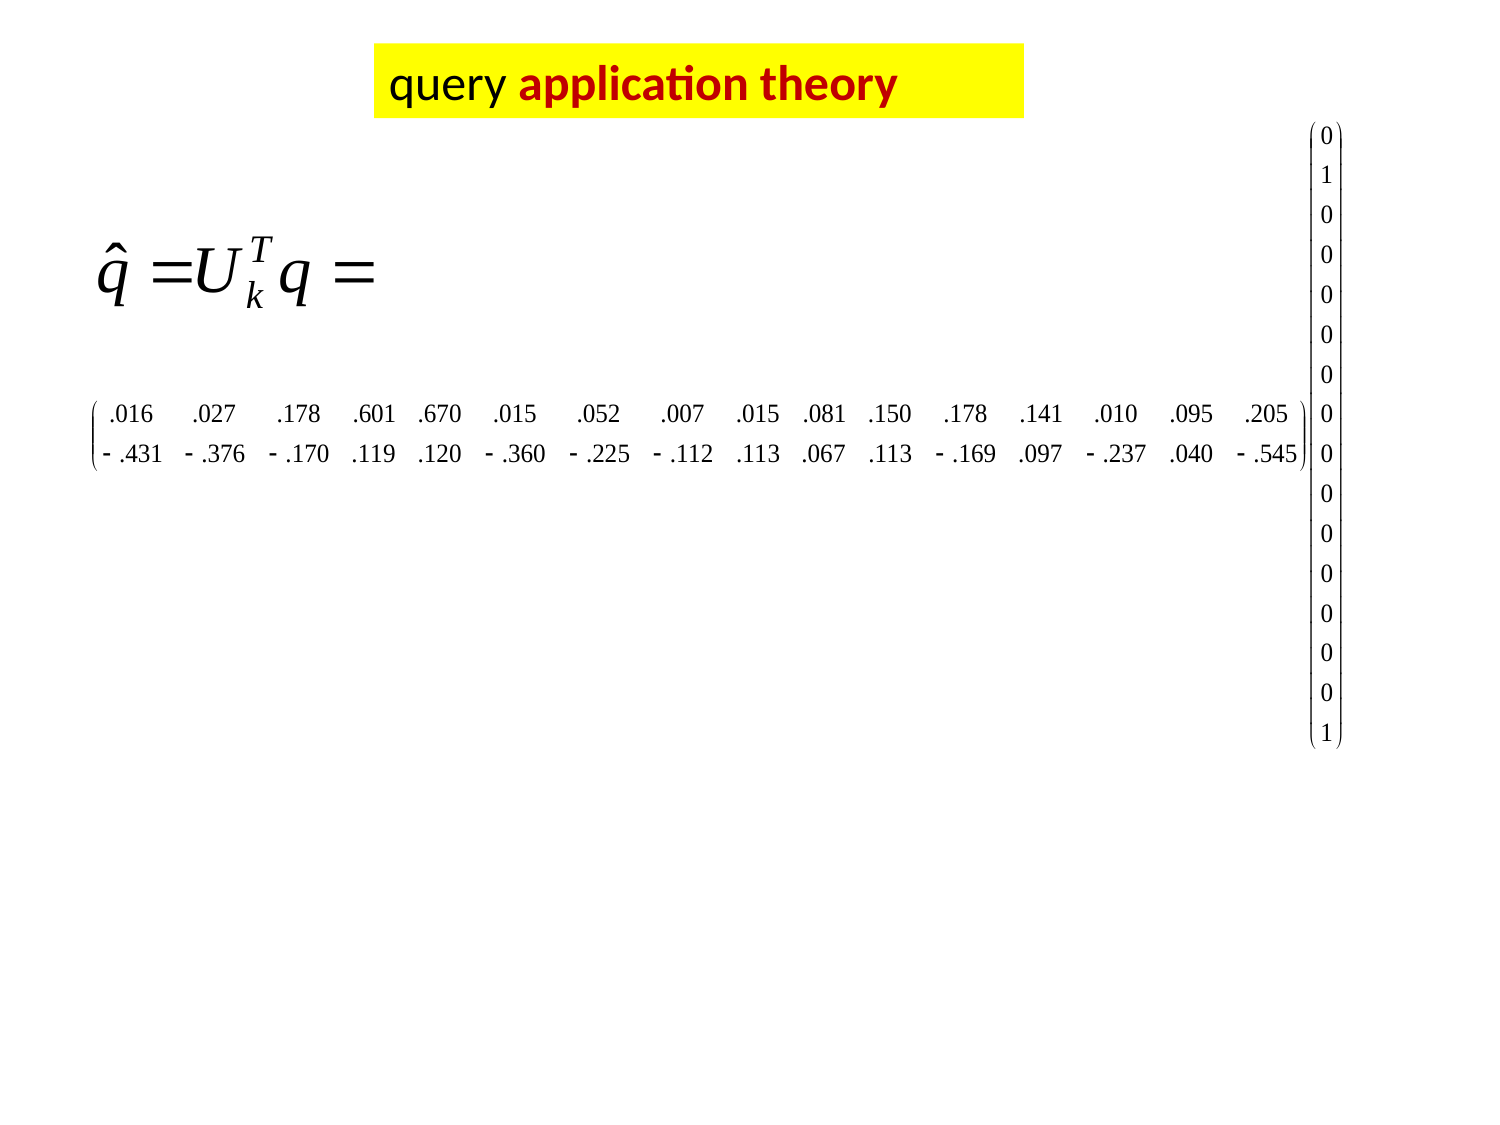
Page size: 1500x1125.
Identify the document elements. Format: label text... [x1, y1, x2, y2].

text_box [85, 219, 375, 326]
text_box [86, 116, 1350, 755]
text_box query application theory [374, 43, 1024, 115]
